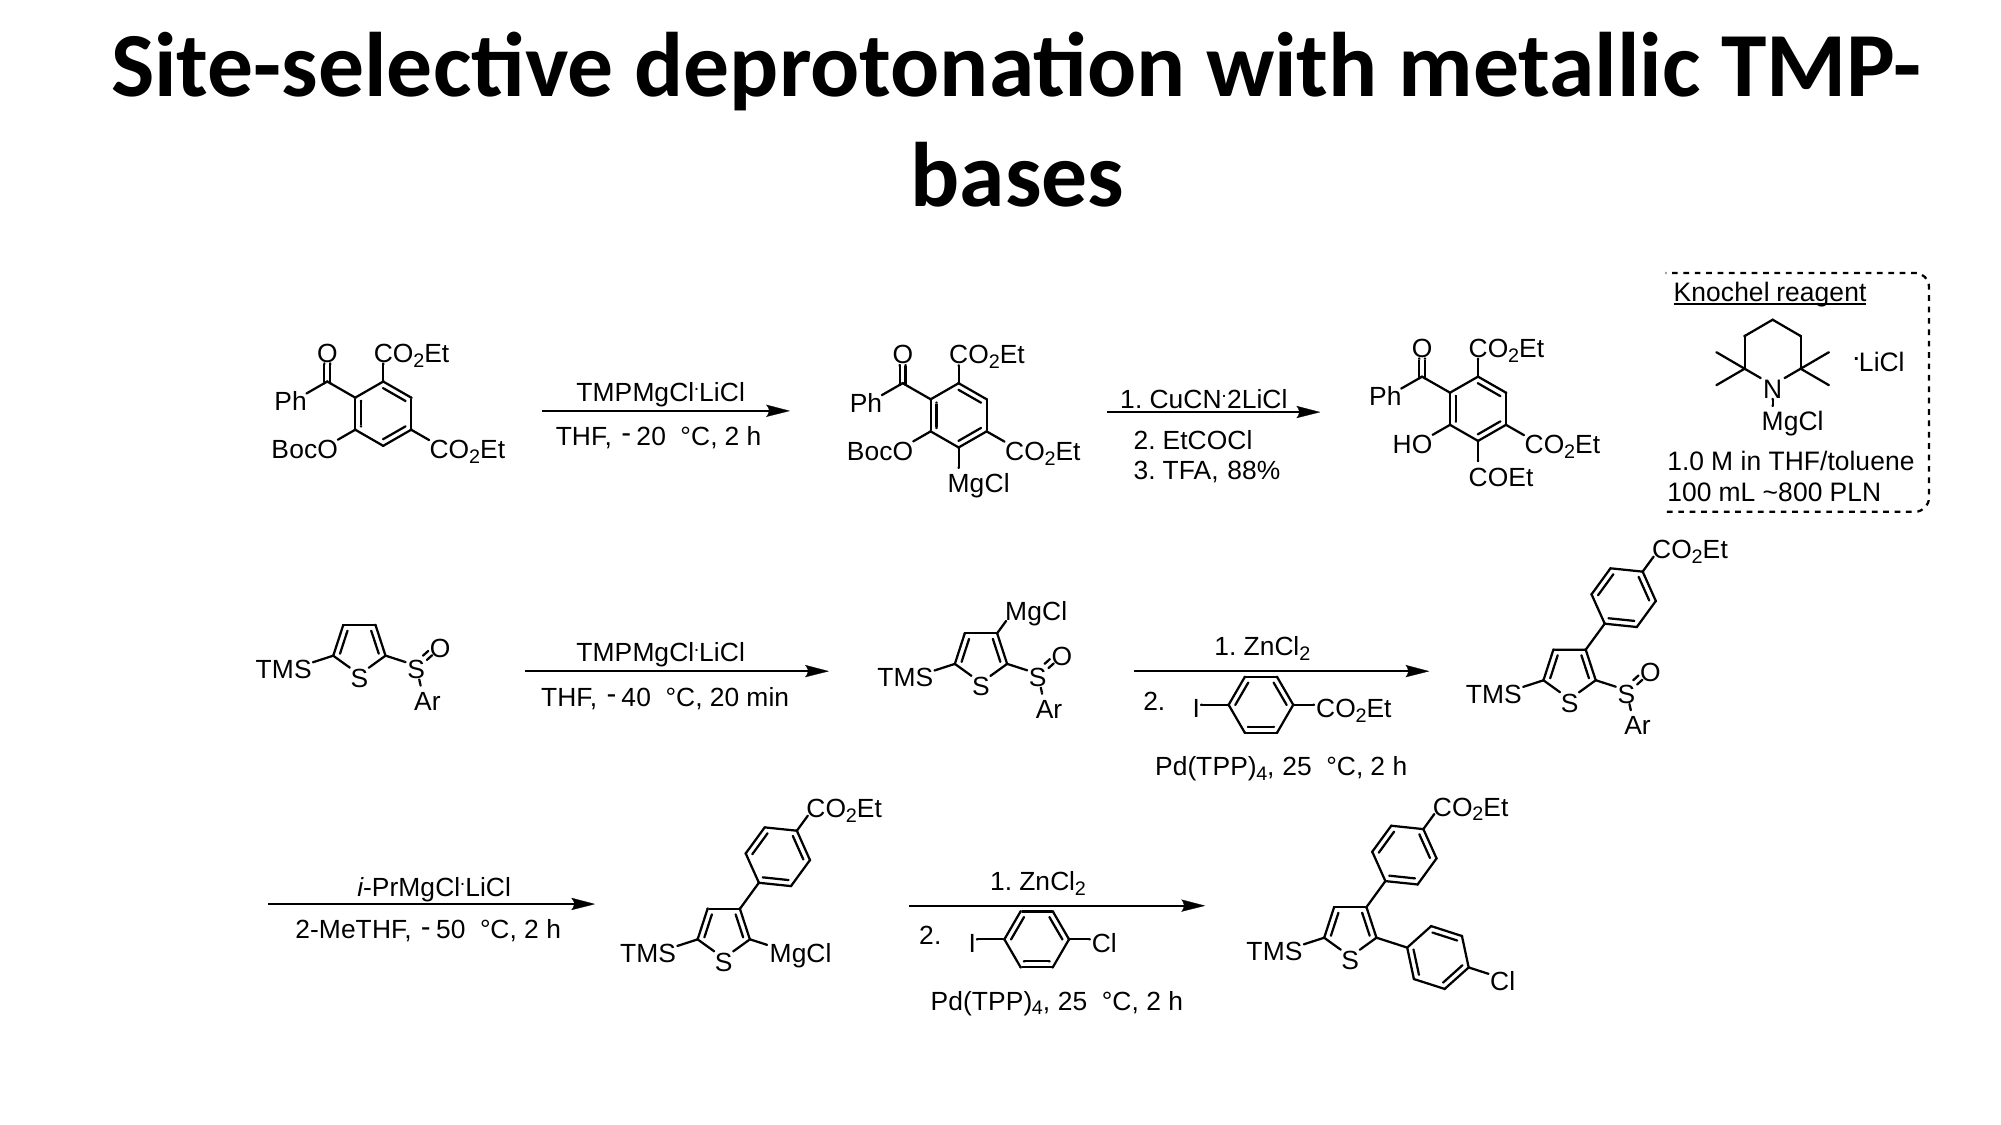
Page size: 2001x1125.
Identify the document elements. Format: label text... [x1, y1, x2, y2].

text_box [1665, 266, 1957, 517]
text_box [252, 333, 1748, 1036]
text_box Site-selective deprotonation with metallic TMP-bases [78, 20, 1957, 209]
